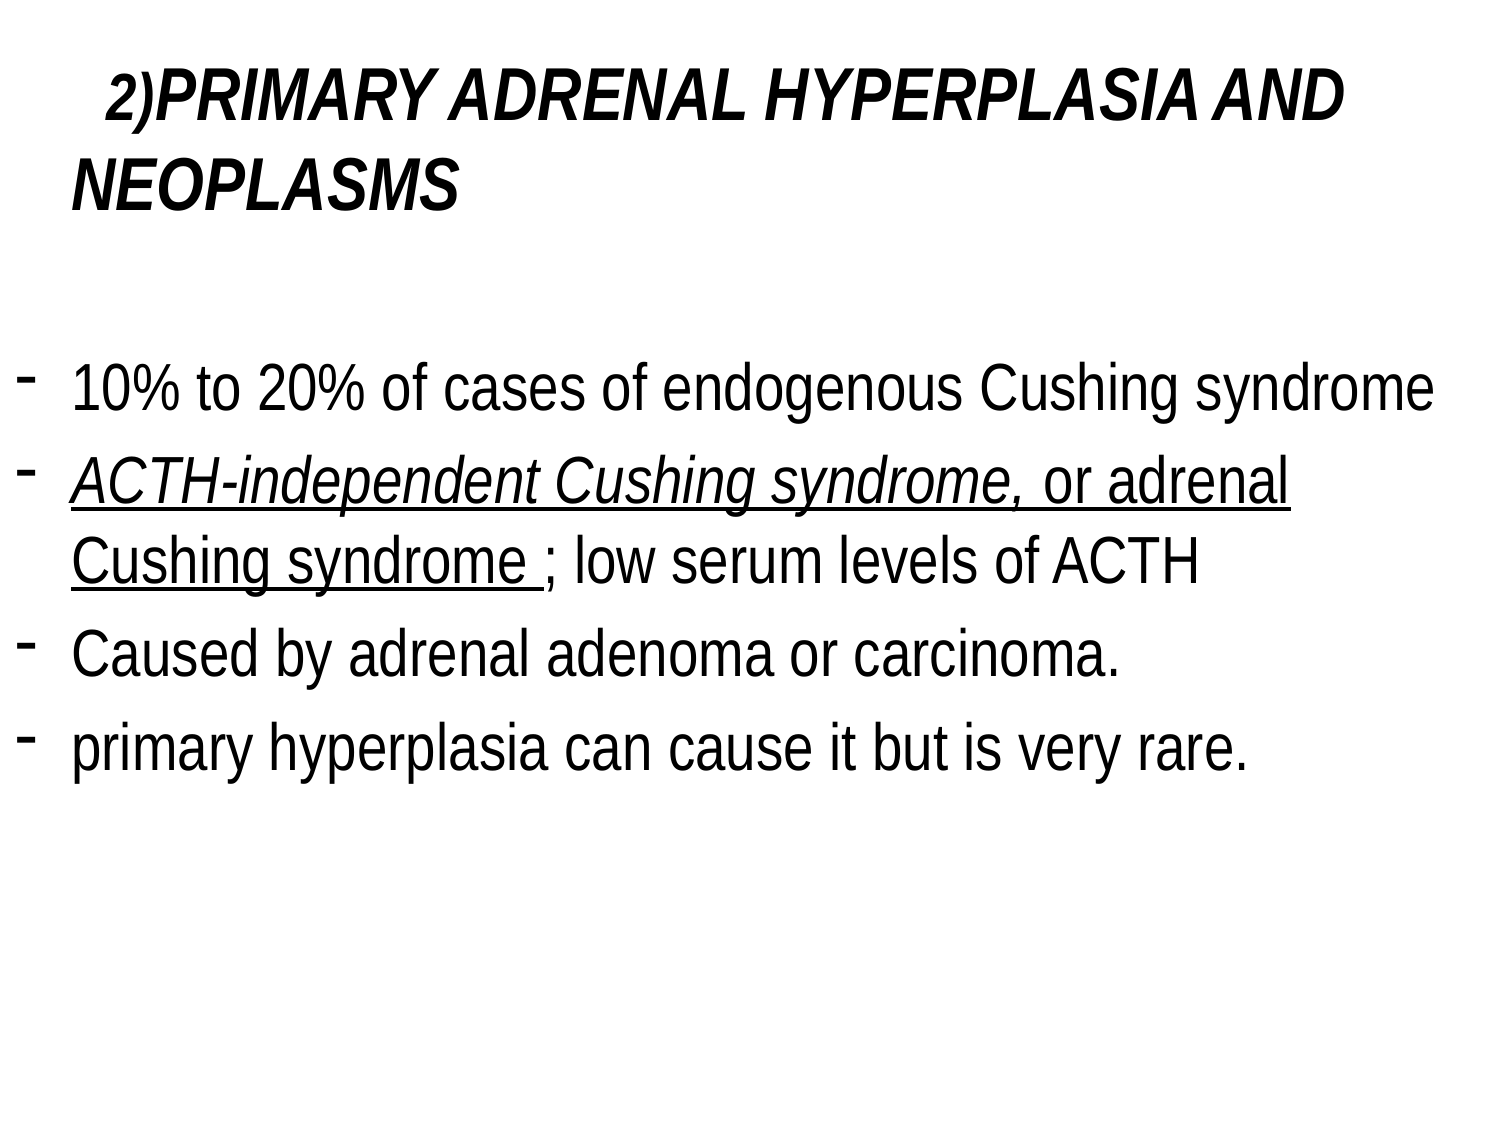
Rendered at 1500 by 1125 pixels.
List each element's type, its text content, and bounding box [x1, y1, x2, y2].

list 2)PRIMARY ADRENAL HYPERPLASIA AND NEOPLASMS 10% to 20% of cases of endogenous Cushing syndrome ACTH-independent Cushing syndrome, or adrenal Cushing syndrome ; low serum levels of ACTH Caused by adrenal adenoma or carcinoma. primary hyperplasia can cause it but is very rare. [0, 37, 1500, 1125]
